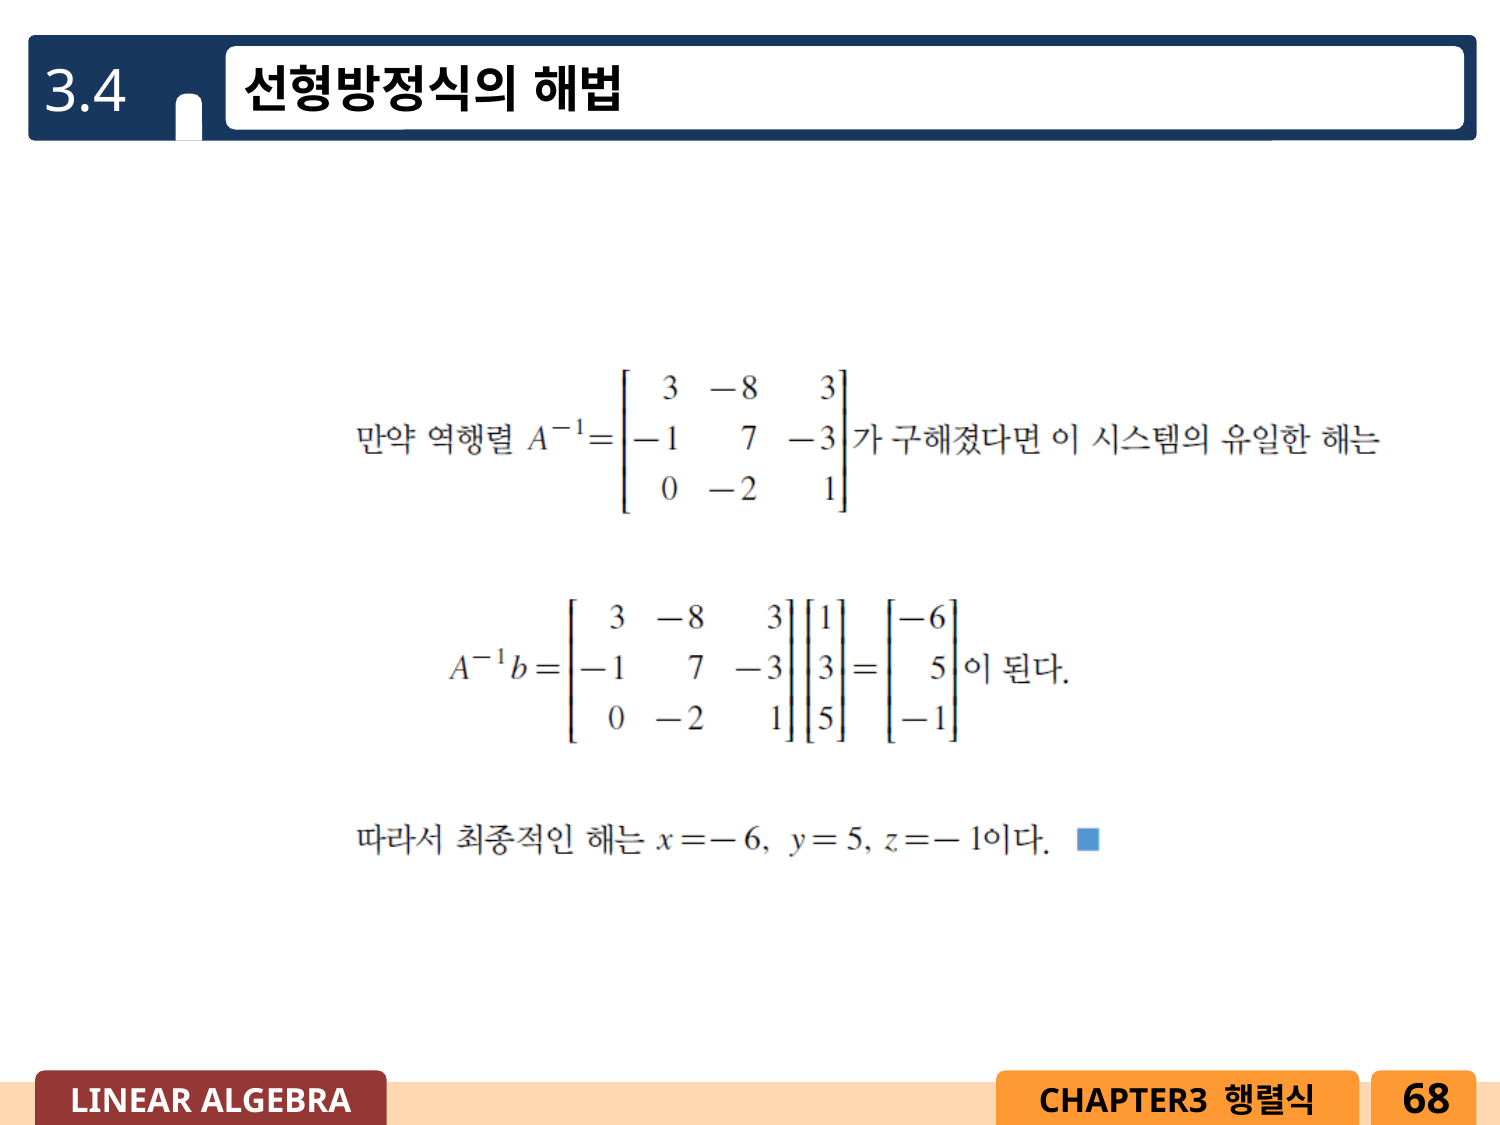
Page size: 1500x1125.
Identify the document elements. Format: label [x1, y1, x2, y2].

text_box [28, 34, 1477, 141]
picture [194, 342, 1424, 890]
text_box [0, 1070, 1500, 1125]
